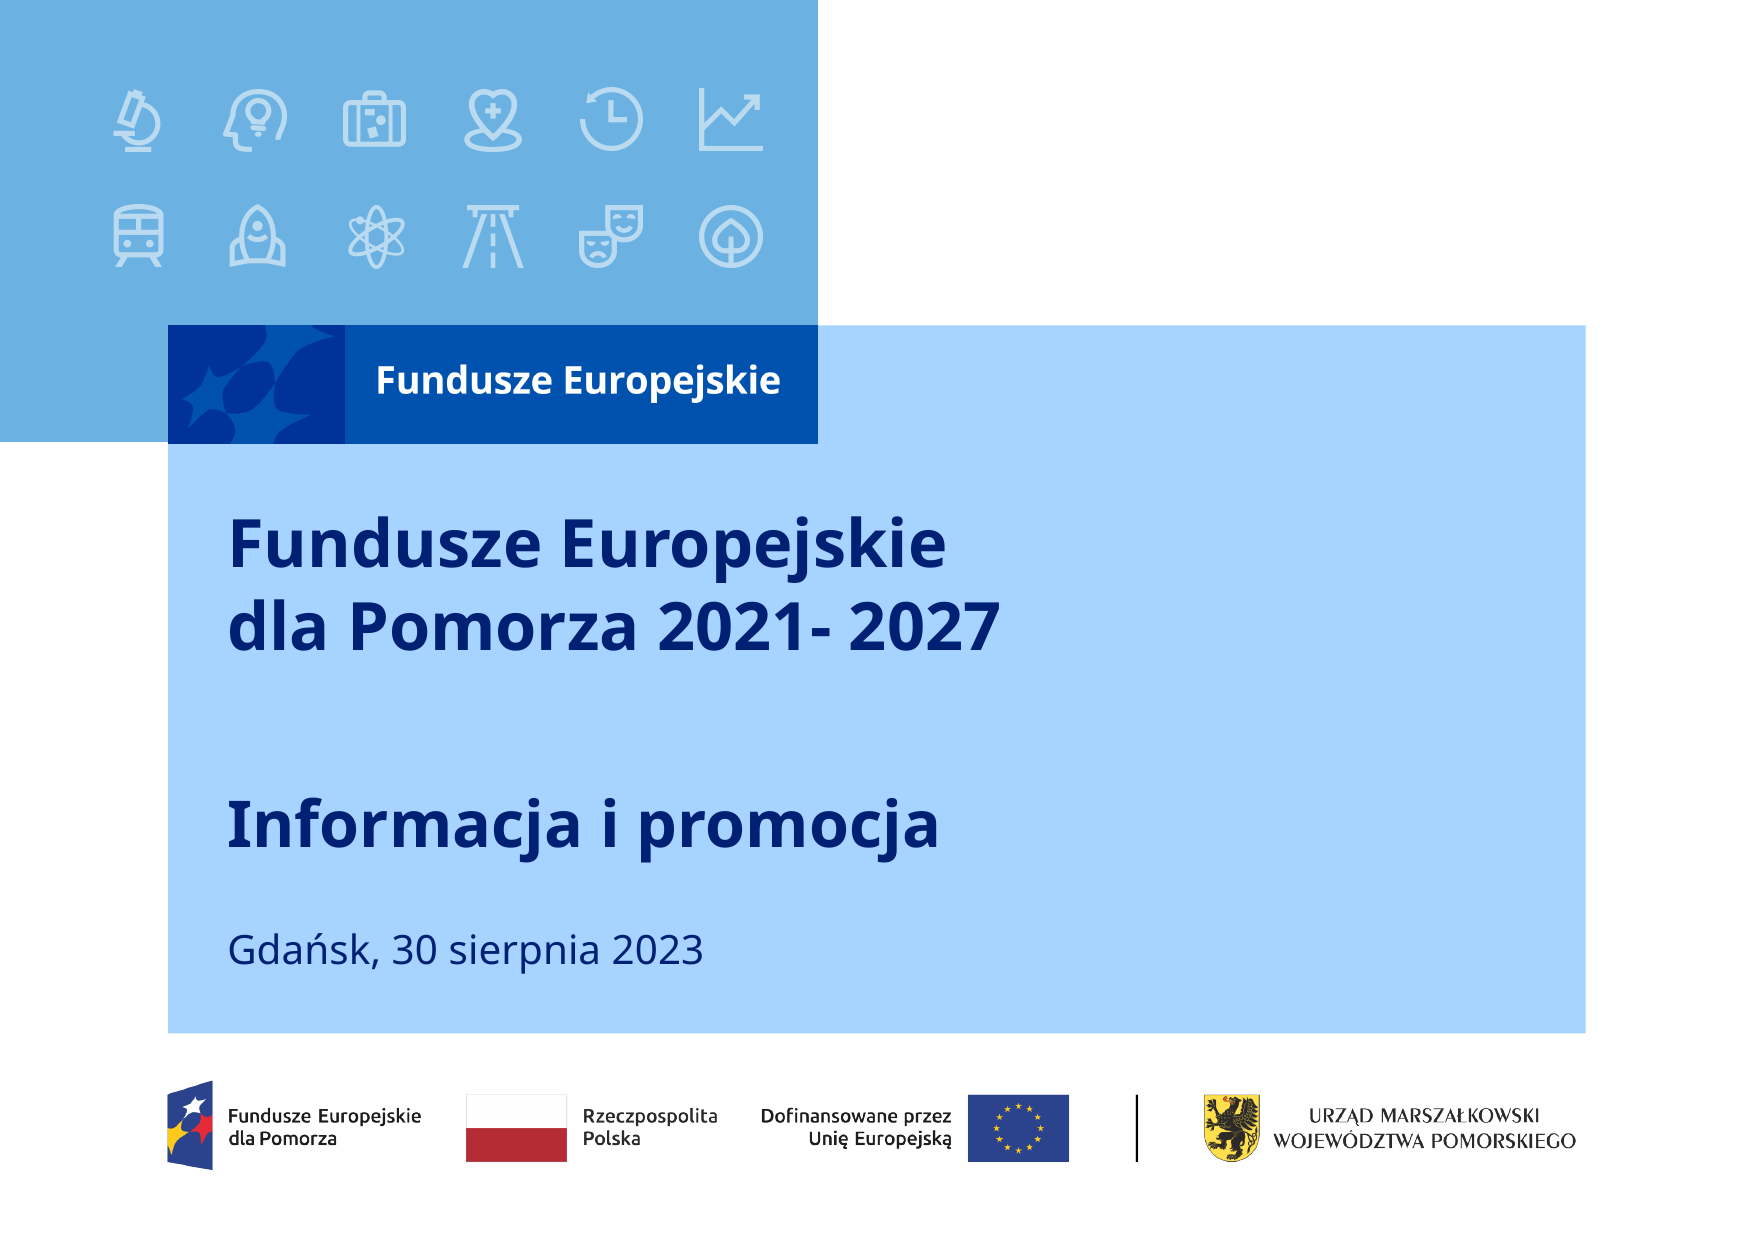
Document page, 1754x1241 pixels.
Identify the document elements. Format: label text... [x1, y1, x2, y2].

title Fundusze Europejskie dla Pomorza 2021- 2027 [227, 503, 1527, 682]
picture [144, 1057, 1598, 1193]
subtitle Informacja i promocja Gdańsk, 30 sierpnia 2023 [227, 682, 1527, 978]
picture [168, 325, 818, 444]
